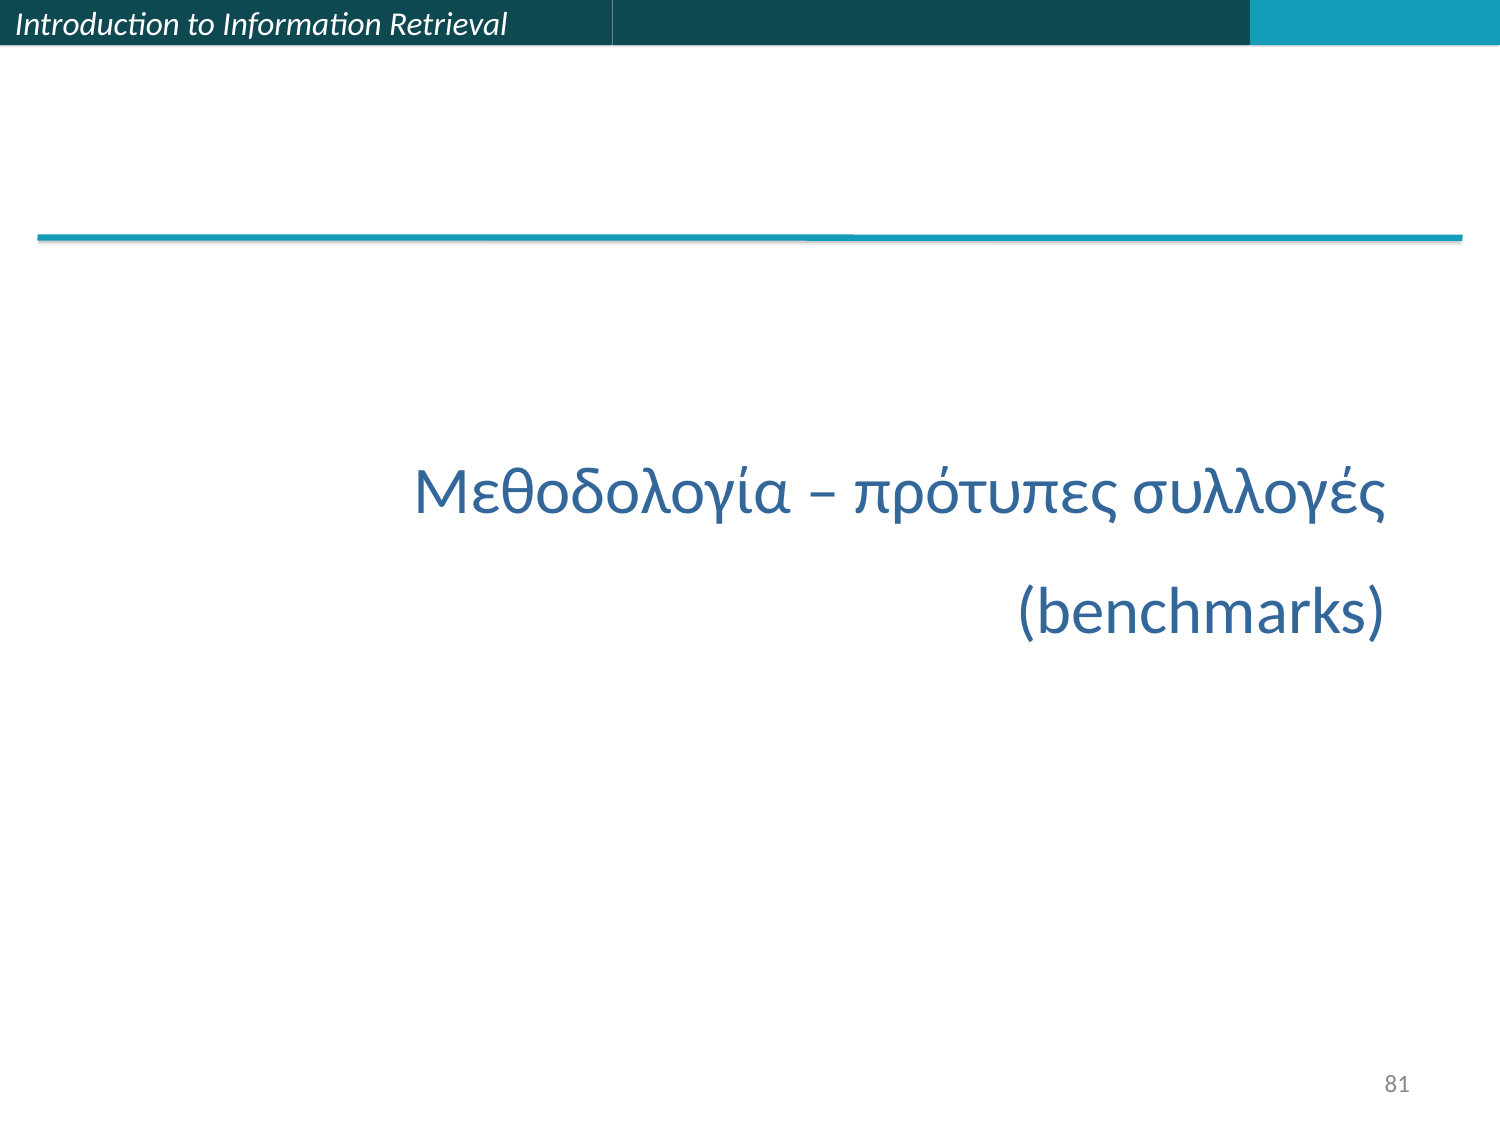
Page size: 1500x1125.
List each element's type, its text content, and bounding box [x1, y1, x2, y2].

text_box Μεθοδολογία – πρότυπες συλλογές (benchmarks) [49, 399, 1403, 594]
slide_number 81 [1074, 1062, 1425, 1103]
